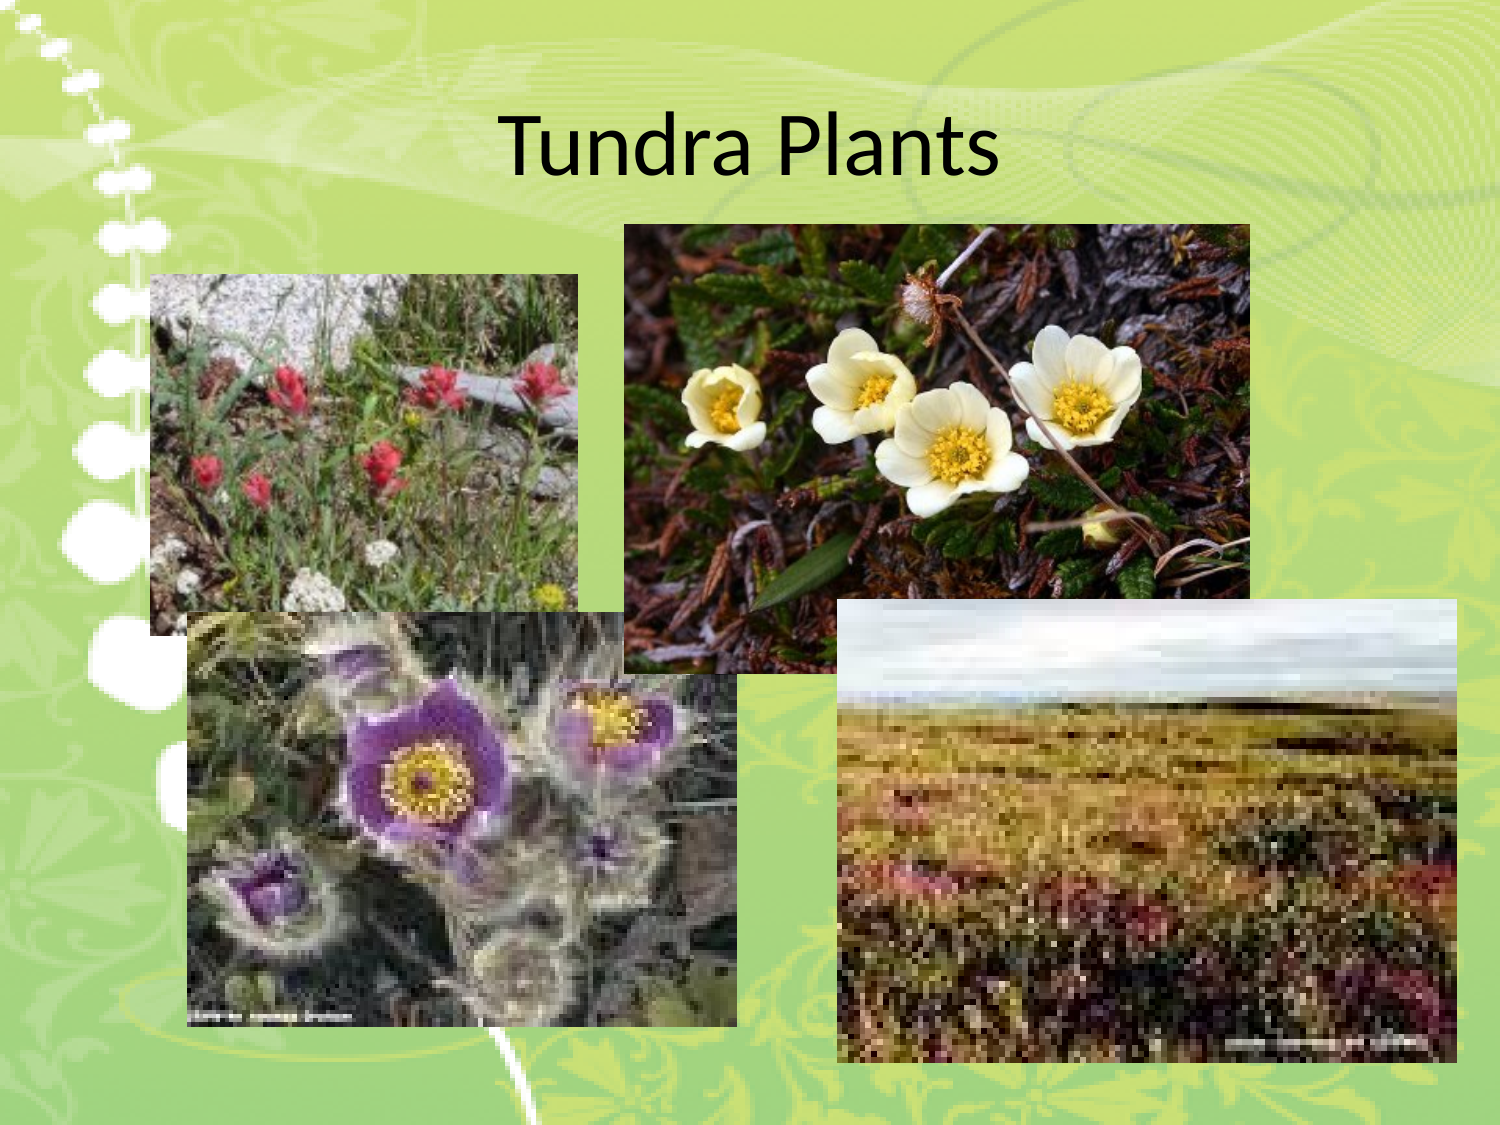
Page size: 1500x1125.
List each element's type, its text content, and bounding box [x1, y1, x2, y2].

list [149, 274, 579, 636]
picture [187, 224, 1457, 1063]
title Tundra Plants [75, 45, 1425, 233]
